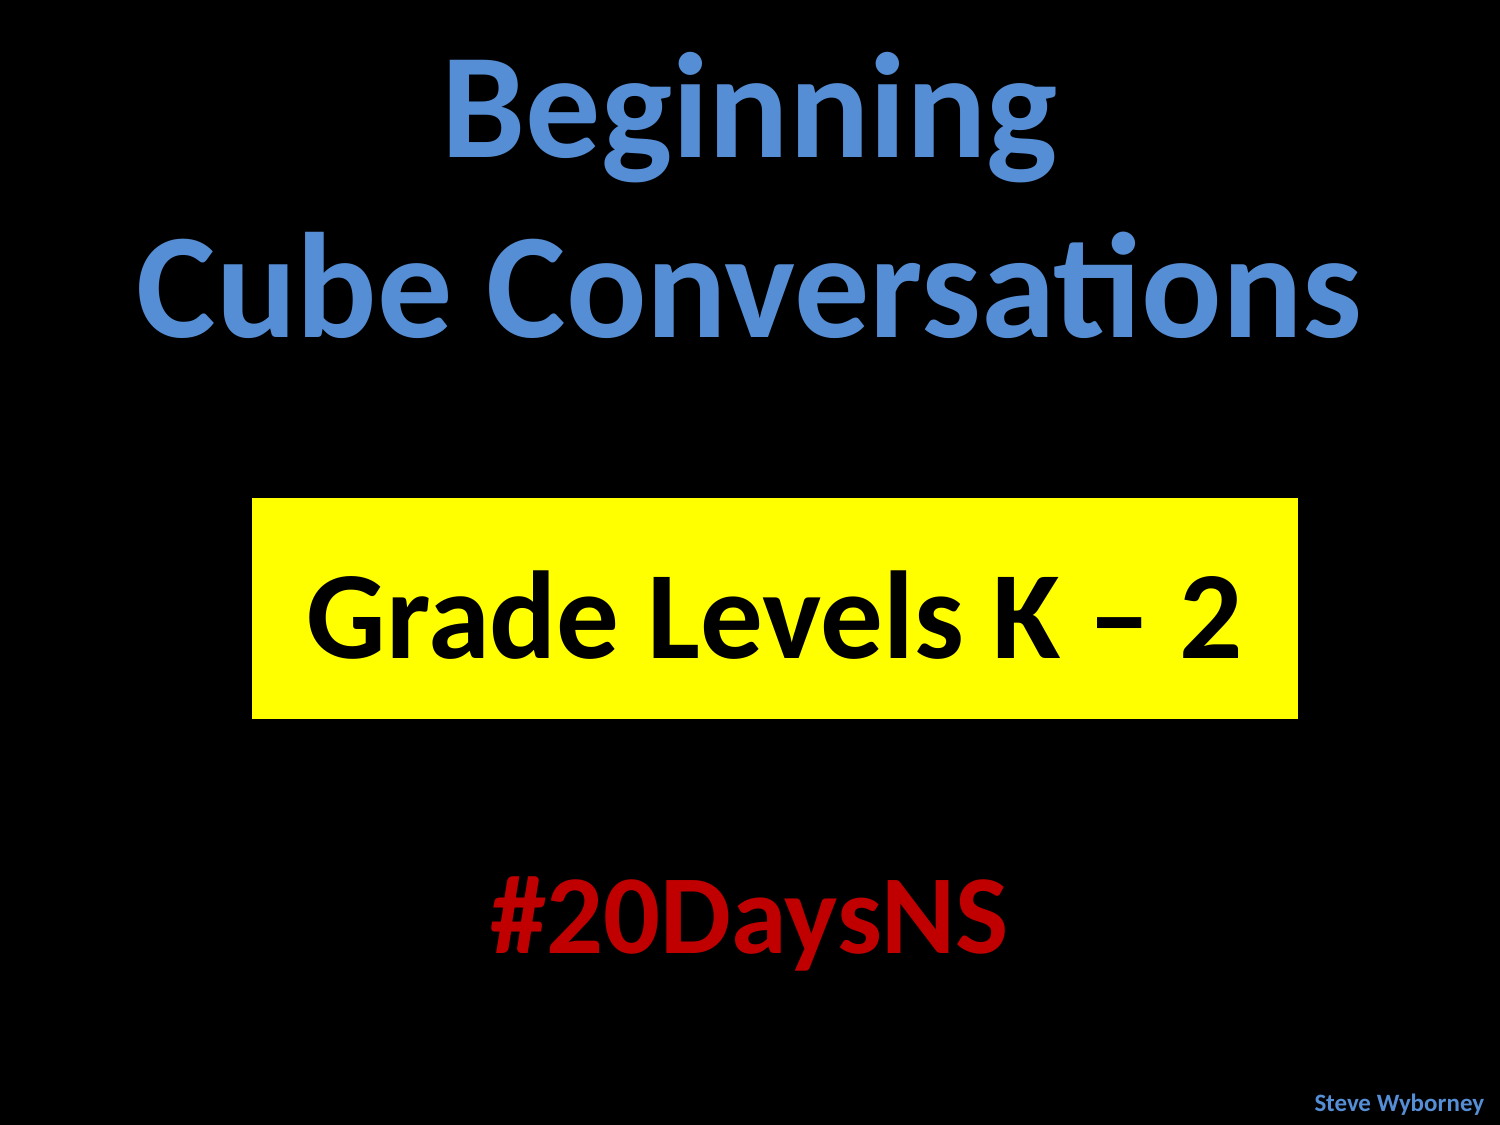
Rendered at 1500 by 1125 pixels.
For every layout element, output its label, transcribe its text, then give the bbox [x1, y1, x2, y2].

text_box Beginning Cube Conversations [121, 0, 1378, 375]
text_box #20DaysNS [0, 787, 1500, 1029]
text_box Steve Wyborney [1299, 1079, 1499, 1125]
text_box Grade Levels K – 2 [248, 494, 1302, 723]
